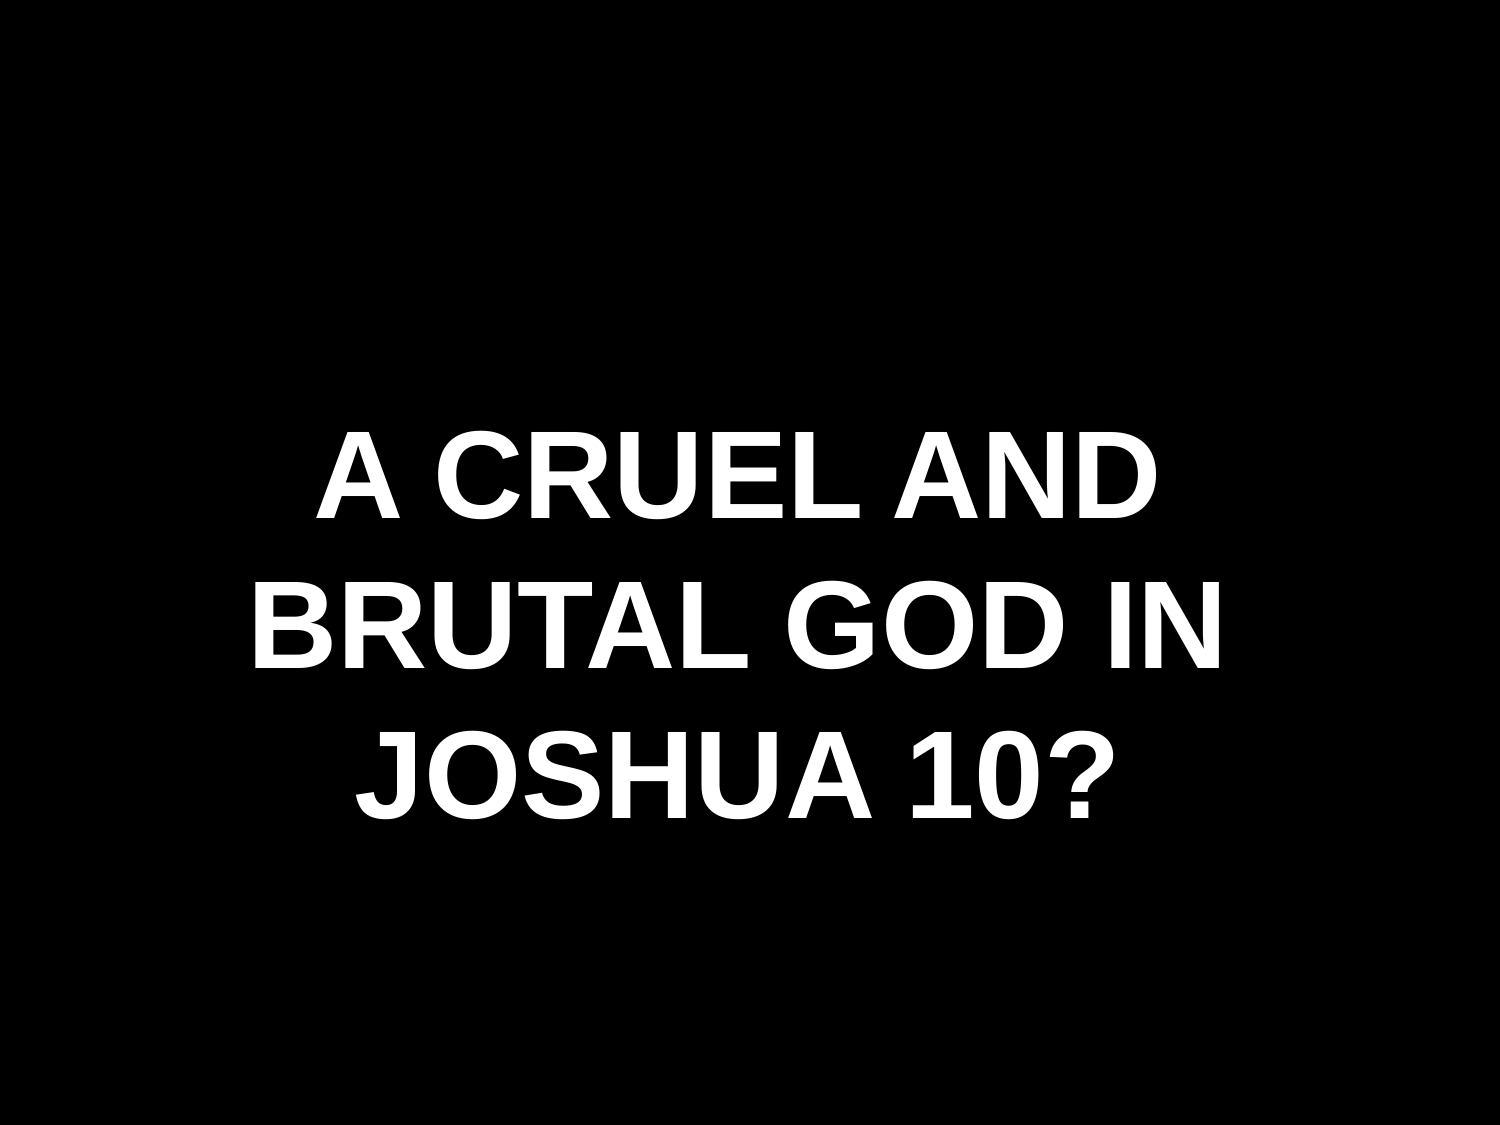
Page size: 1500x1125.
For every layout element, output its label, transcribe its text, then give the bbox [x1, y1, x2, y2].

title A CRUEL AND BRUTAL GOD IN JOSHUA 10? [100, 302, 1376, 934]
